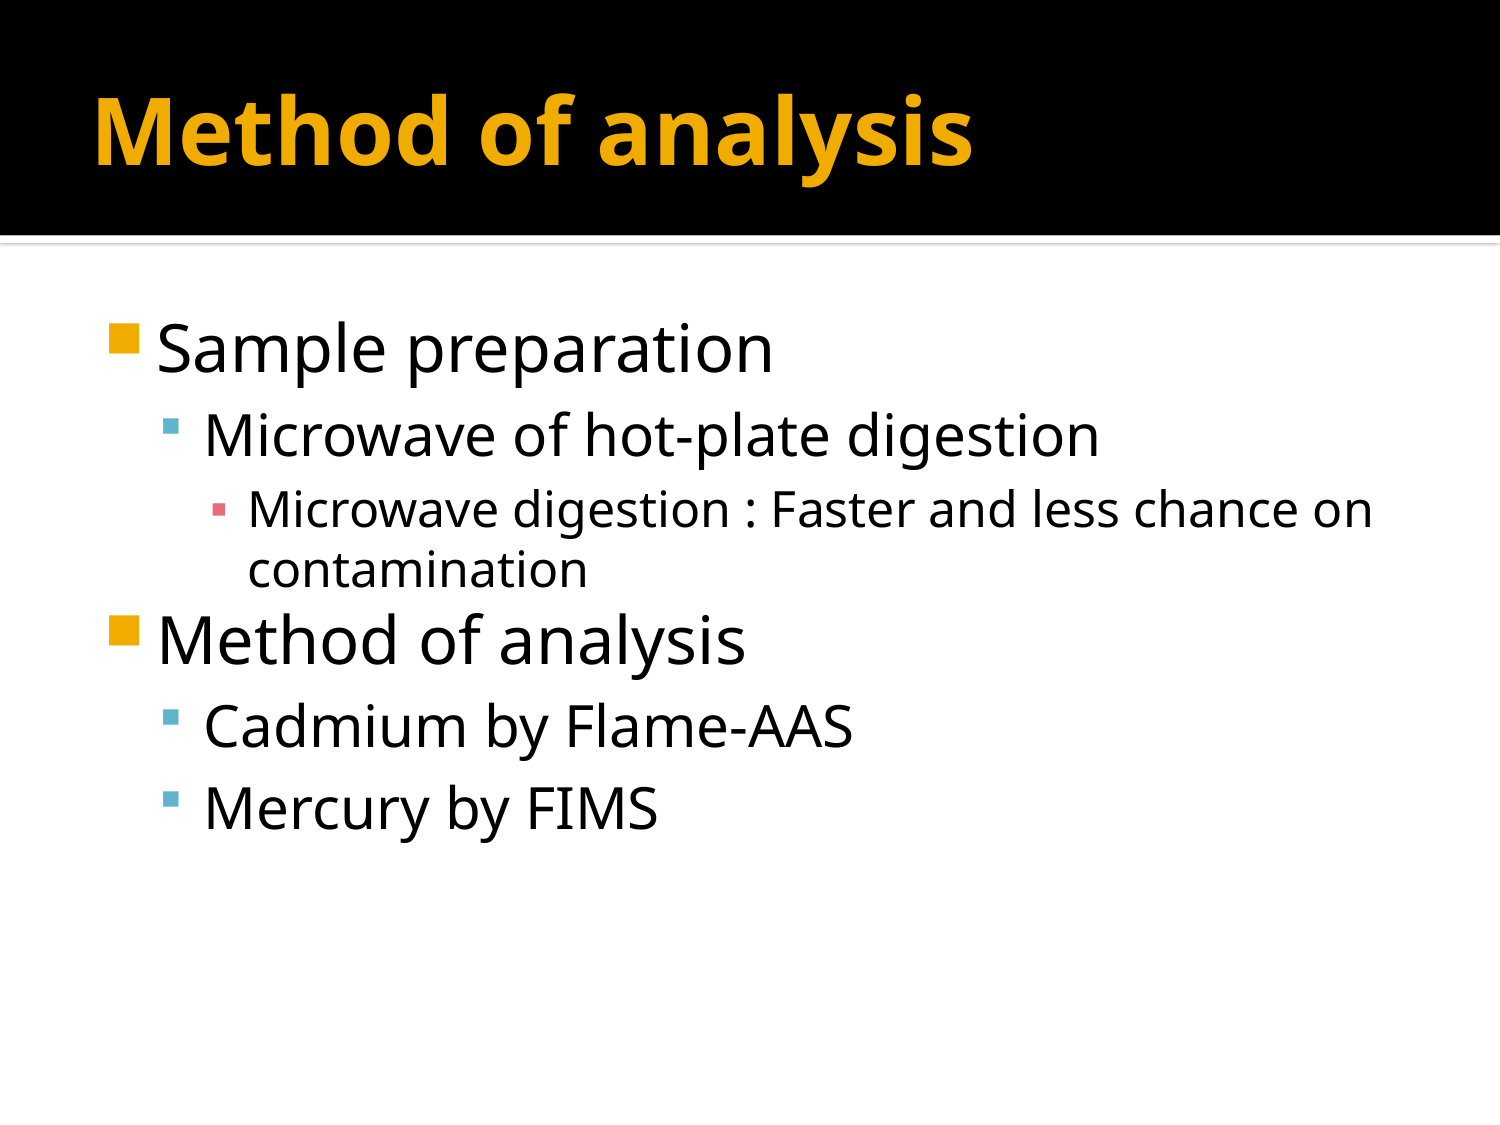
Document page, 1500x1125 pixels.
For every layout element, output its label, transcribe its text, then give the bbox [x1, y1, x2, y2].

list Sample preparation Microwave of hot-plate digestion Microwave digestion : Faster and less chance on contamination Method of analysis Cadmium by Flame-AAS Mercury by FIMS [75, 291, 1425, 1050]
title Method of analysis [75, 25, 1425, 231]
